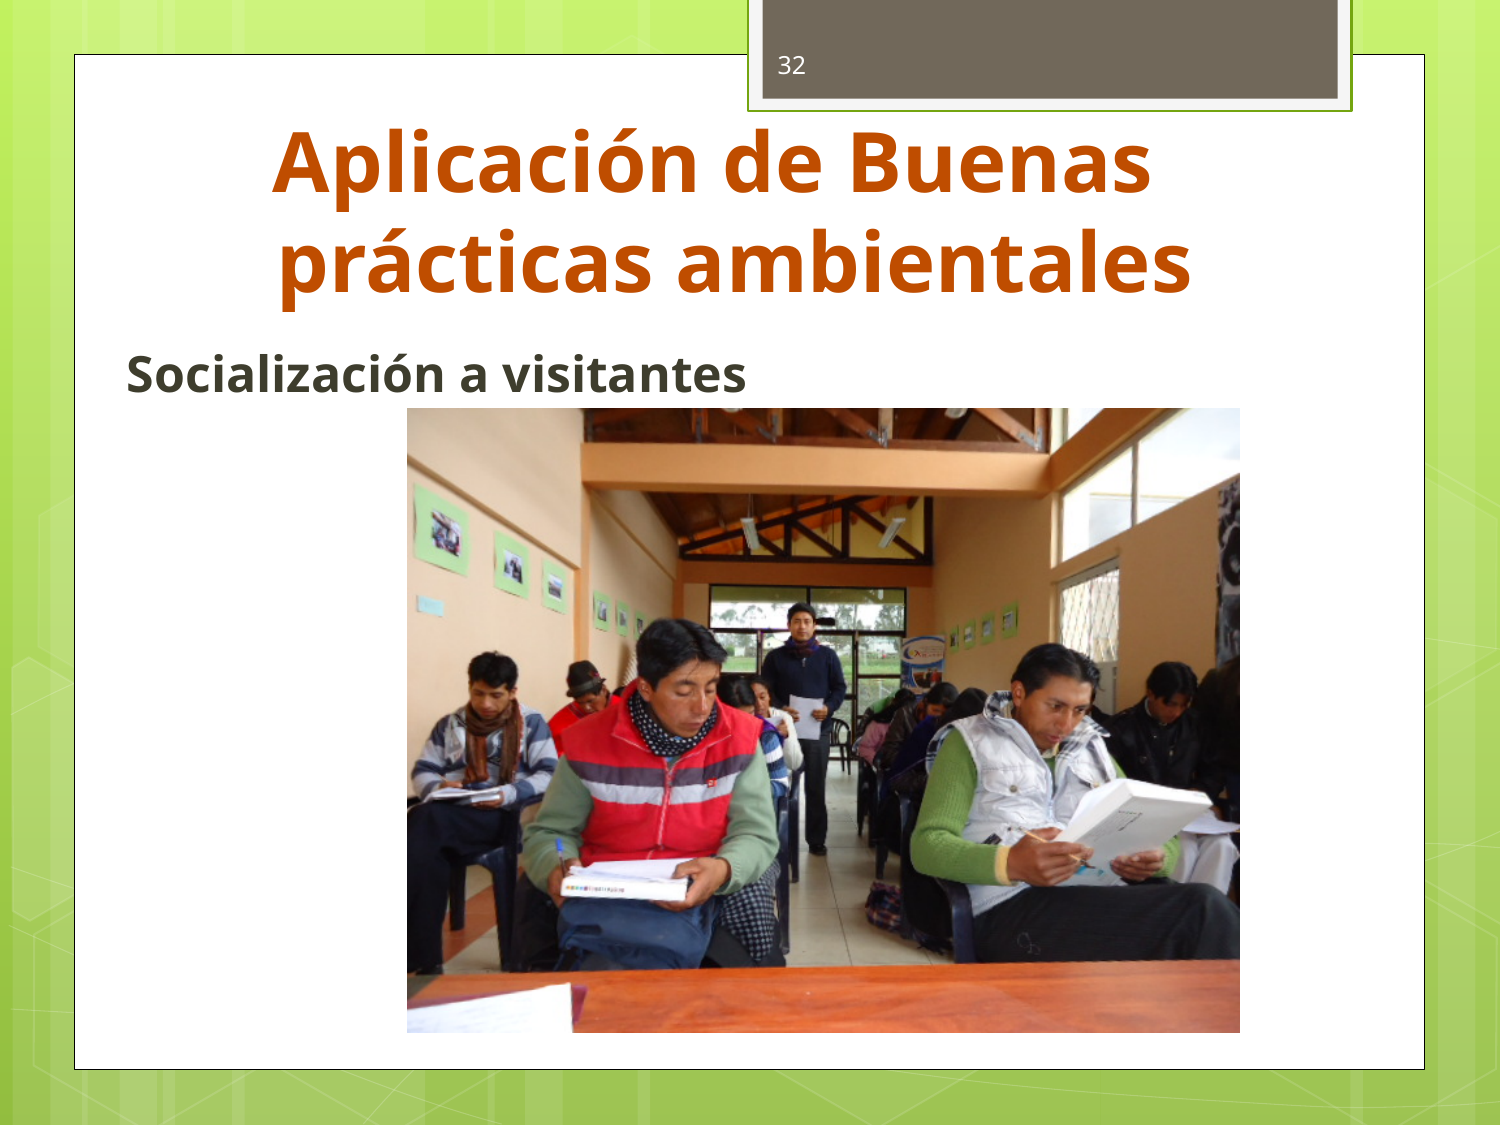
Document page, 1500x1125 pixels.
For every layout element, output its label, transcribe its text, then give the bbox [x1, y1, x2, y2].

text_box Aplicación de Buenas prácticas ambientales [257, 101, 1213, 317]
list Socialización a visitantes [100, 265, 1395, 986]
slide_number 32 [762, 36, 982, 97]
picture [407, 408, 1240, 1034]
